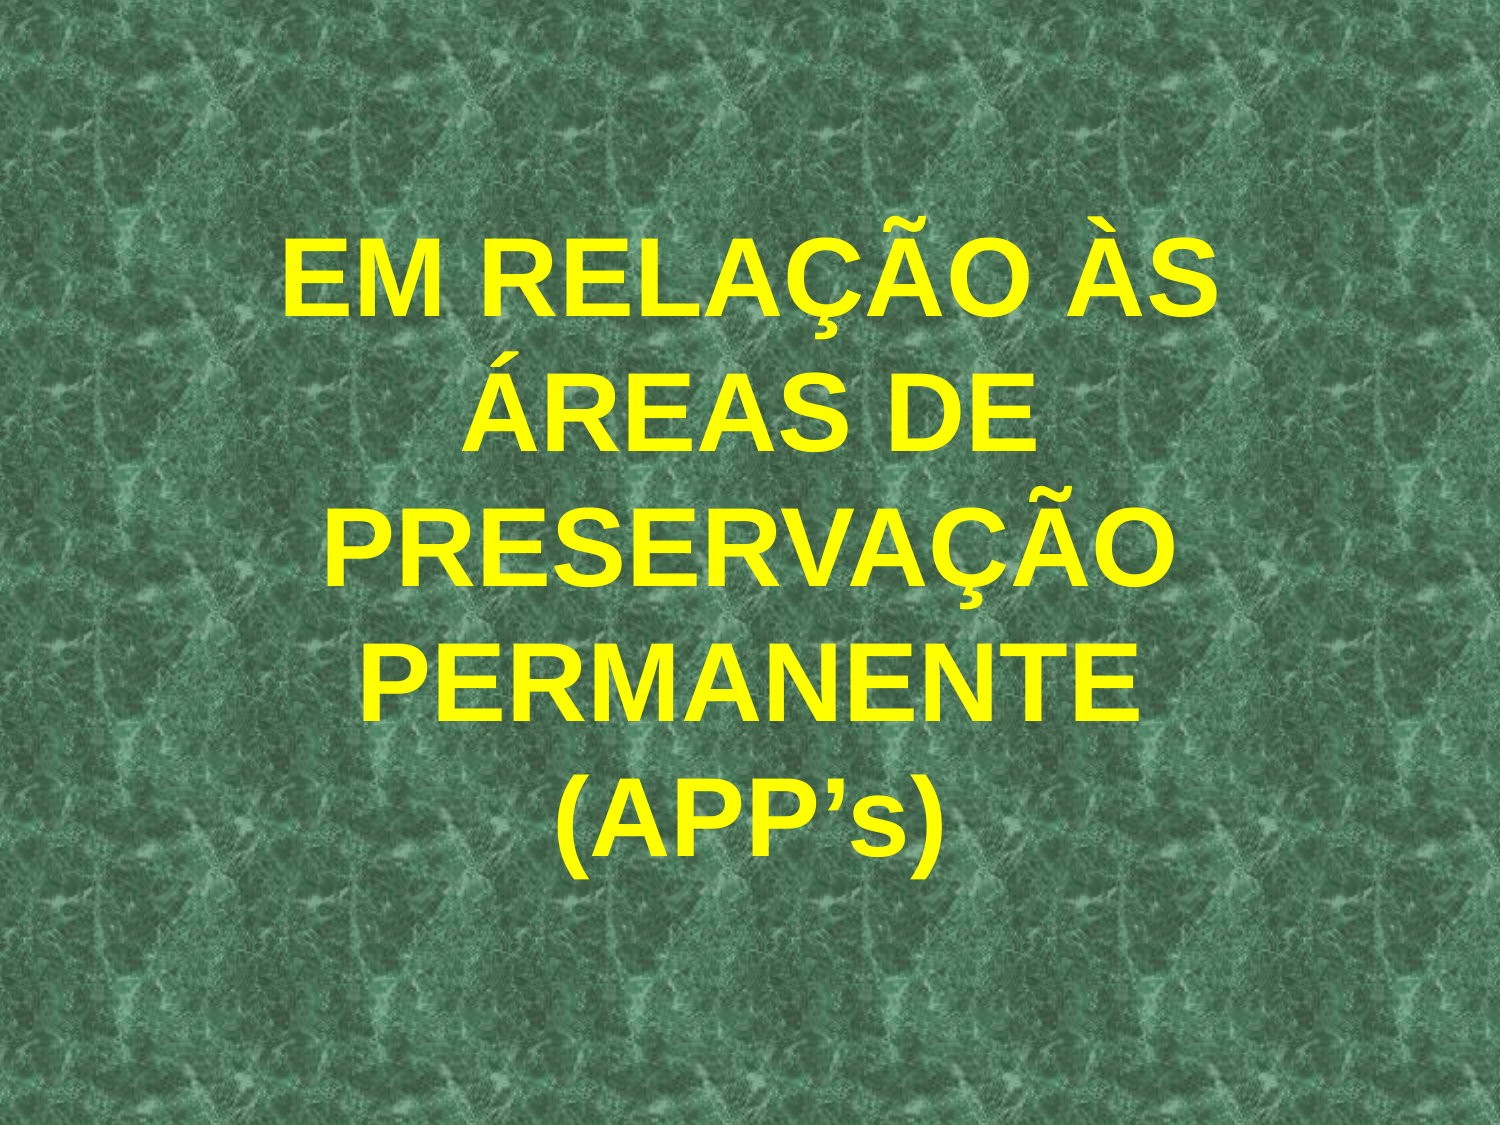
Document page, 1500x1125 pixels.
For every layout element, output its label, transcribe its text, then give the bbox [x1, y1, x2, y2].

text_box EM RELAÇÃO ÀS ÁREAS DE PRESERVAÇÃO PERMANENTE (APP’s) [88, 196, 1412, 931]
text_box 5) Desobriga a averbação da Reserva Legal no Registro do Imóvel depois de inscrita no CAR. Art. 18 [...] § 4° - O registro da Reserva Legal no CAR desobriga a averbação no Cartório de Registro de Imóveis, sendo que, no período entre a data da publicação desta Lei e o registro no CAR, o proprietário ou possuidor rural que desejar fazer a averbação terá direito à gratuidade deste ato. Somente após o efetivo registro da propriedade no Cadastro Ambiental Rural, Implementado em 06/05/2014, pela IN MMA 02/2014, é que se pode dispensar a averbação da área de Reserva Legal no Cartório de Registro de Imóveis, para fins ambientais*. [0, 0, 1500, 1125]
